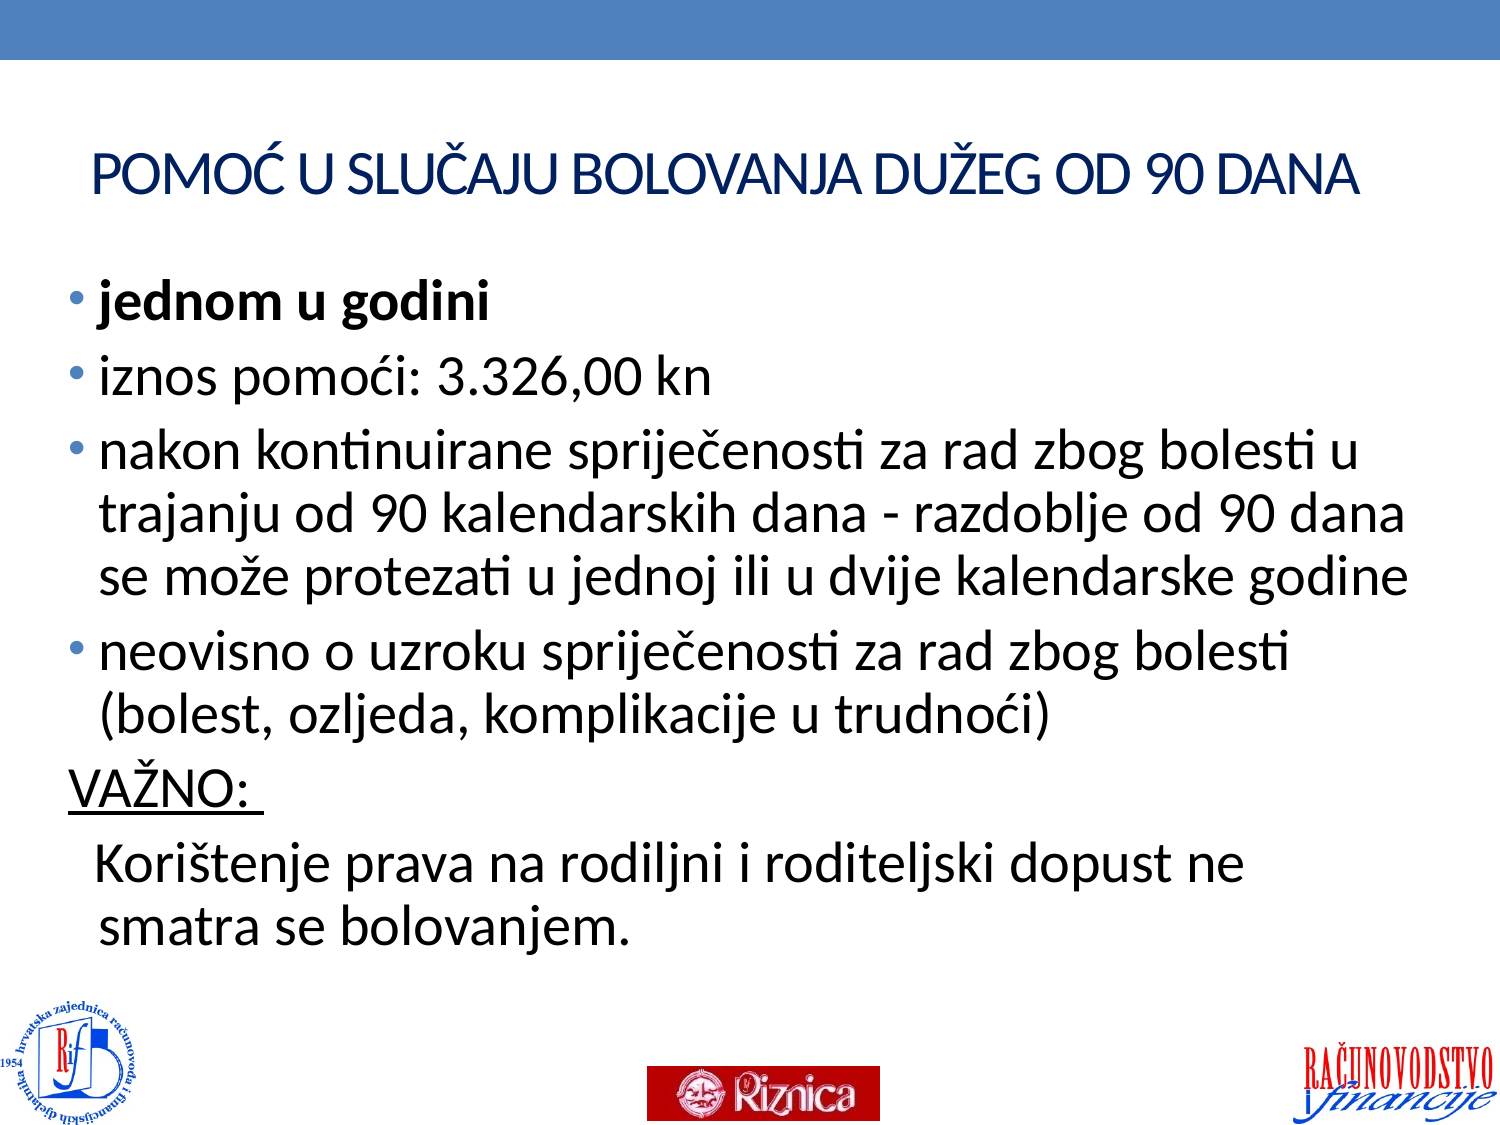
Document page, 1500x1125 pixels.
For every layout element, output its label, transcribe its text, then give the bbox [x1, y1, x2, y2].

title POMOĆ U SLUČAJU BOLOVANJA DUŽEG OD 90 DANA [75, 87, 1425, 250]
picture [0, 1001, 136, 1125]
picture [647, 1066, 880, 1121]
list jednom u godini iznos pomoći: 3.326,00 kn nakon kontinuirane spriječenosti za rad zbog bolesti u trajanju od 90 kalendarskih dana - razdoblje od 90 dana se može protezati u jednoj ili u dvije kalendarske godine neovisno o uzroku spriječenosti za rad zbog bolesti (bolest, ozljeda, komplikacije u trudnoći) VAŽNO: Korištenje prava na rodiljni i roditeljski dopust ne smatra se bolovanjem. [53, 262, 1436, 1005]
picture [1293, 1042, 1497, 1124]
